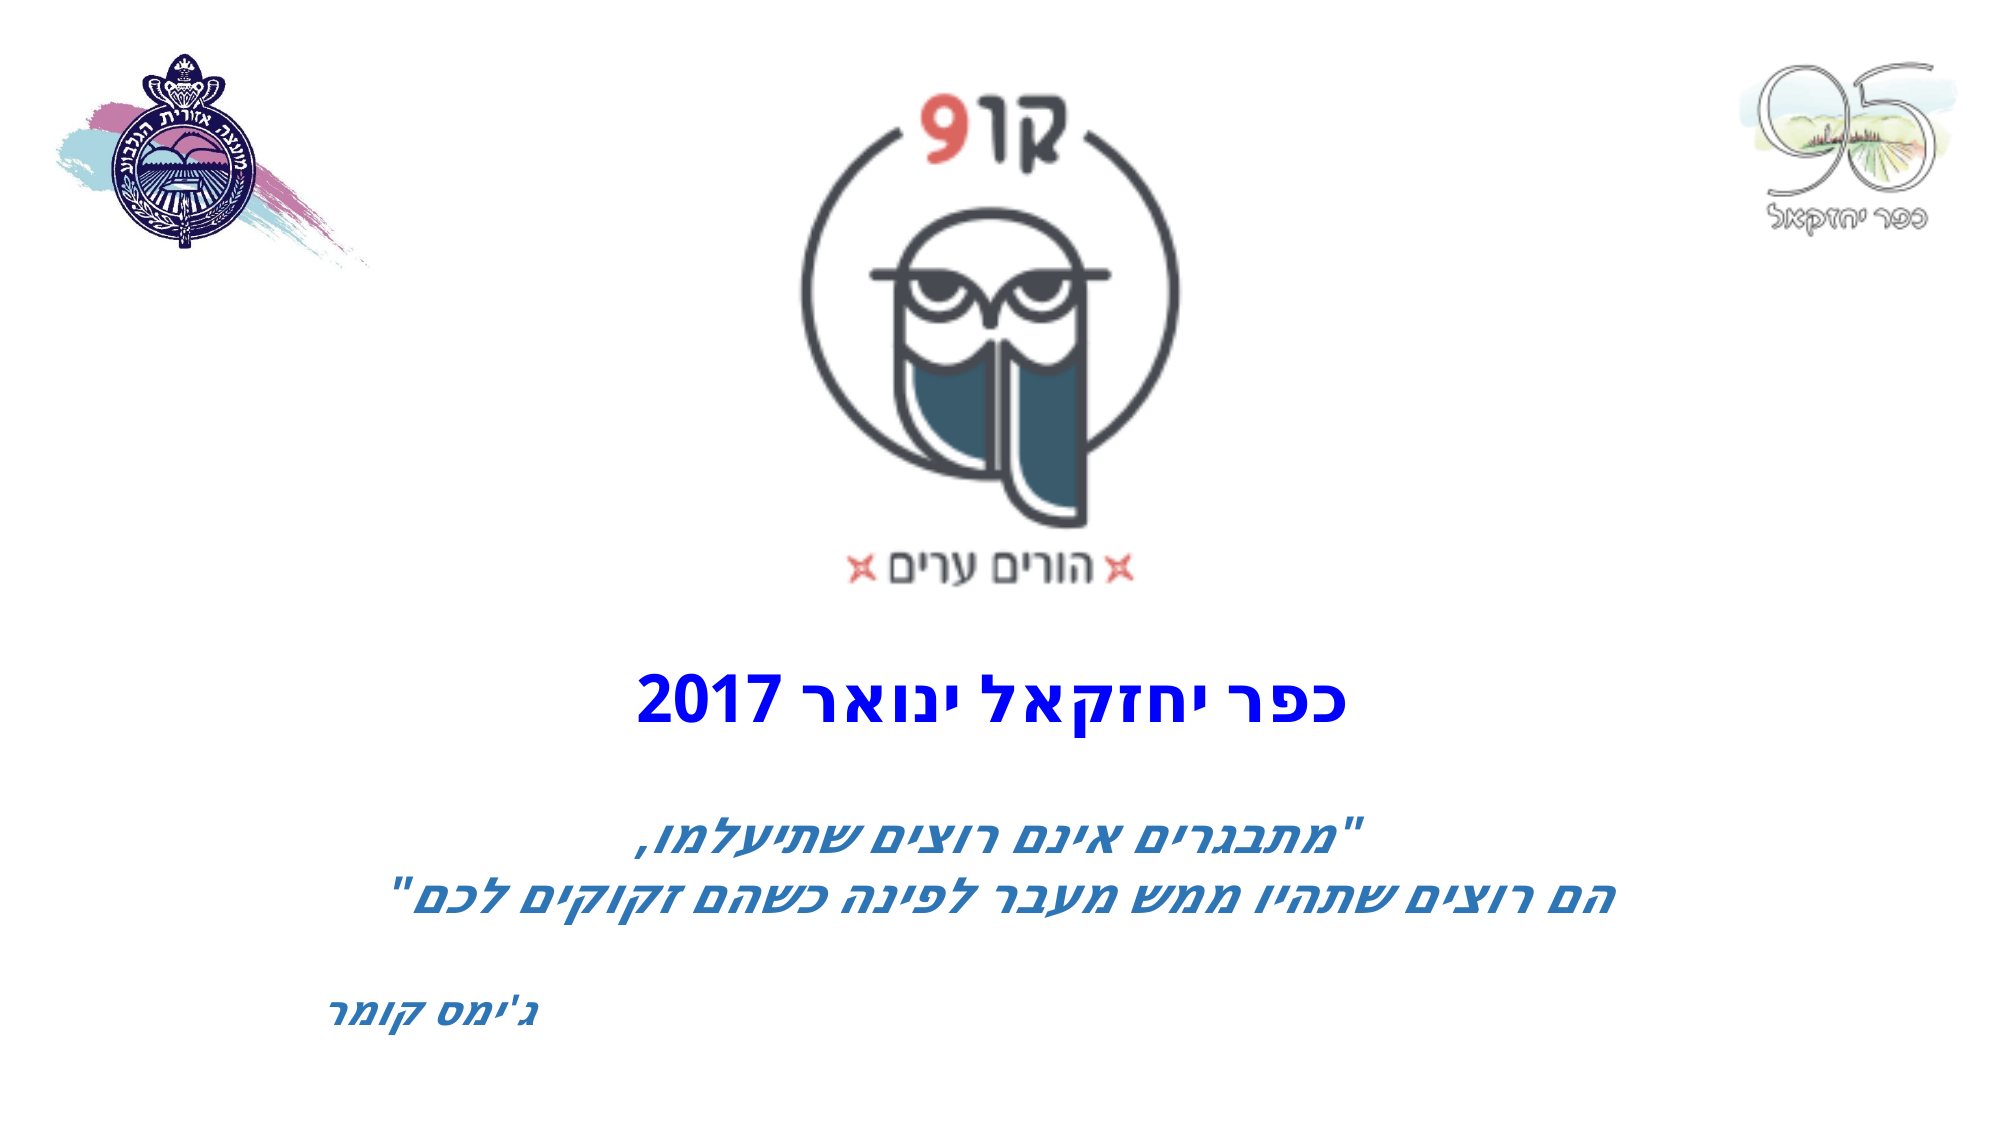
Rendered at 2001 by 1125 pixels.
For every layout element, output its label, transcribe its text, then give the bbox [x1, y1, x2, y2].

text_box "מתבגרים אינם רוצים שתיעלמו, הם רוצים שתהיו ממש מעבר לפינה כשהם זקוקים לכם" ג'ימס קומר [219, 744, 1775, 1094]
picture [1732, 31, 1965, 259]
text_box כפר יחזקאל ינואר 2017 [317, 615, 1668, 744]
picture [49, 31, 390, 294]
picture [720, 67, 1272, 615]
